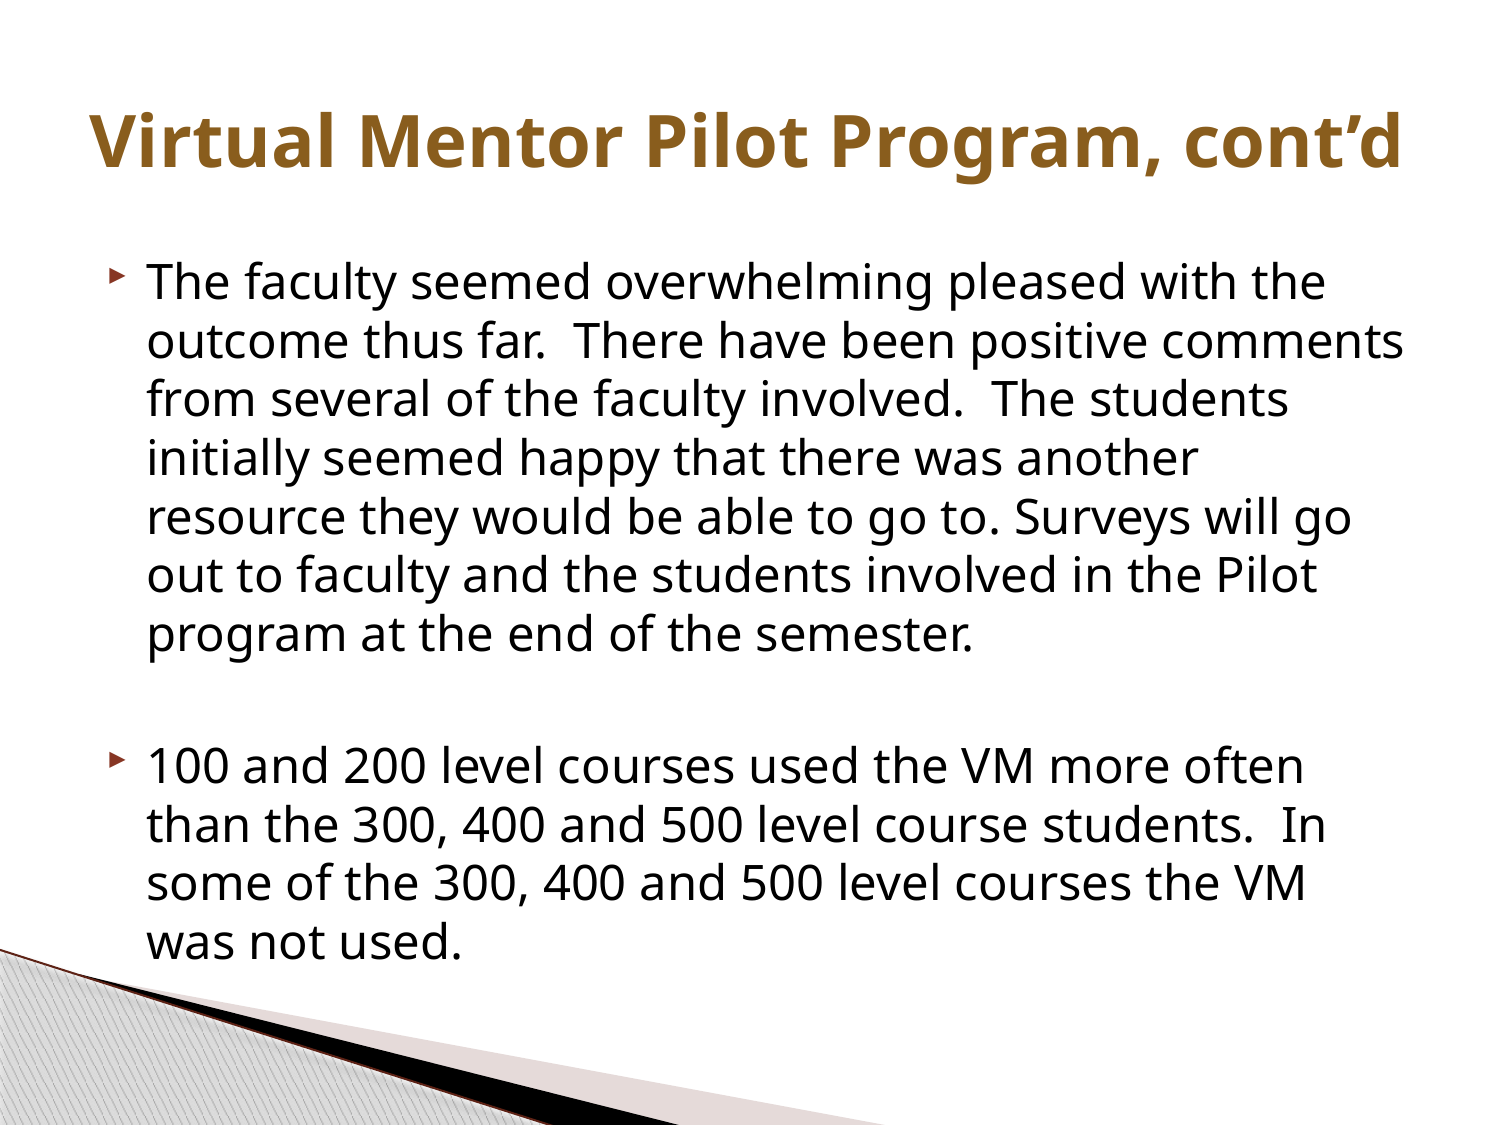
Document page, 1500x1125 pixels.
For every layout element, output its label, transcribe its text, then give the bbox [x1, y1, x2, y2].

title Virtual Mentor Pilot Program, cont’d [75, 45, 1425, 233]
list The faculty seemed overwhelming pleased with the outcome thus far. There have been positive comments from several of the faculty involved. The students initially seemed happy that there was another resource they would be able to go to. Surveys will go out to faculty and the students involved in the Pilot program at the end of the semester. 100 and 200 level courses used the VM more often than the 300, 400 and 500 level course students. In some of the 300, 400 and 500 level courses the VM was not used. [75, 243, 1425, 986]
